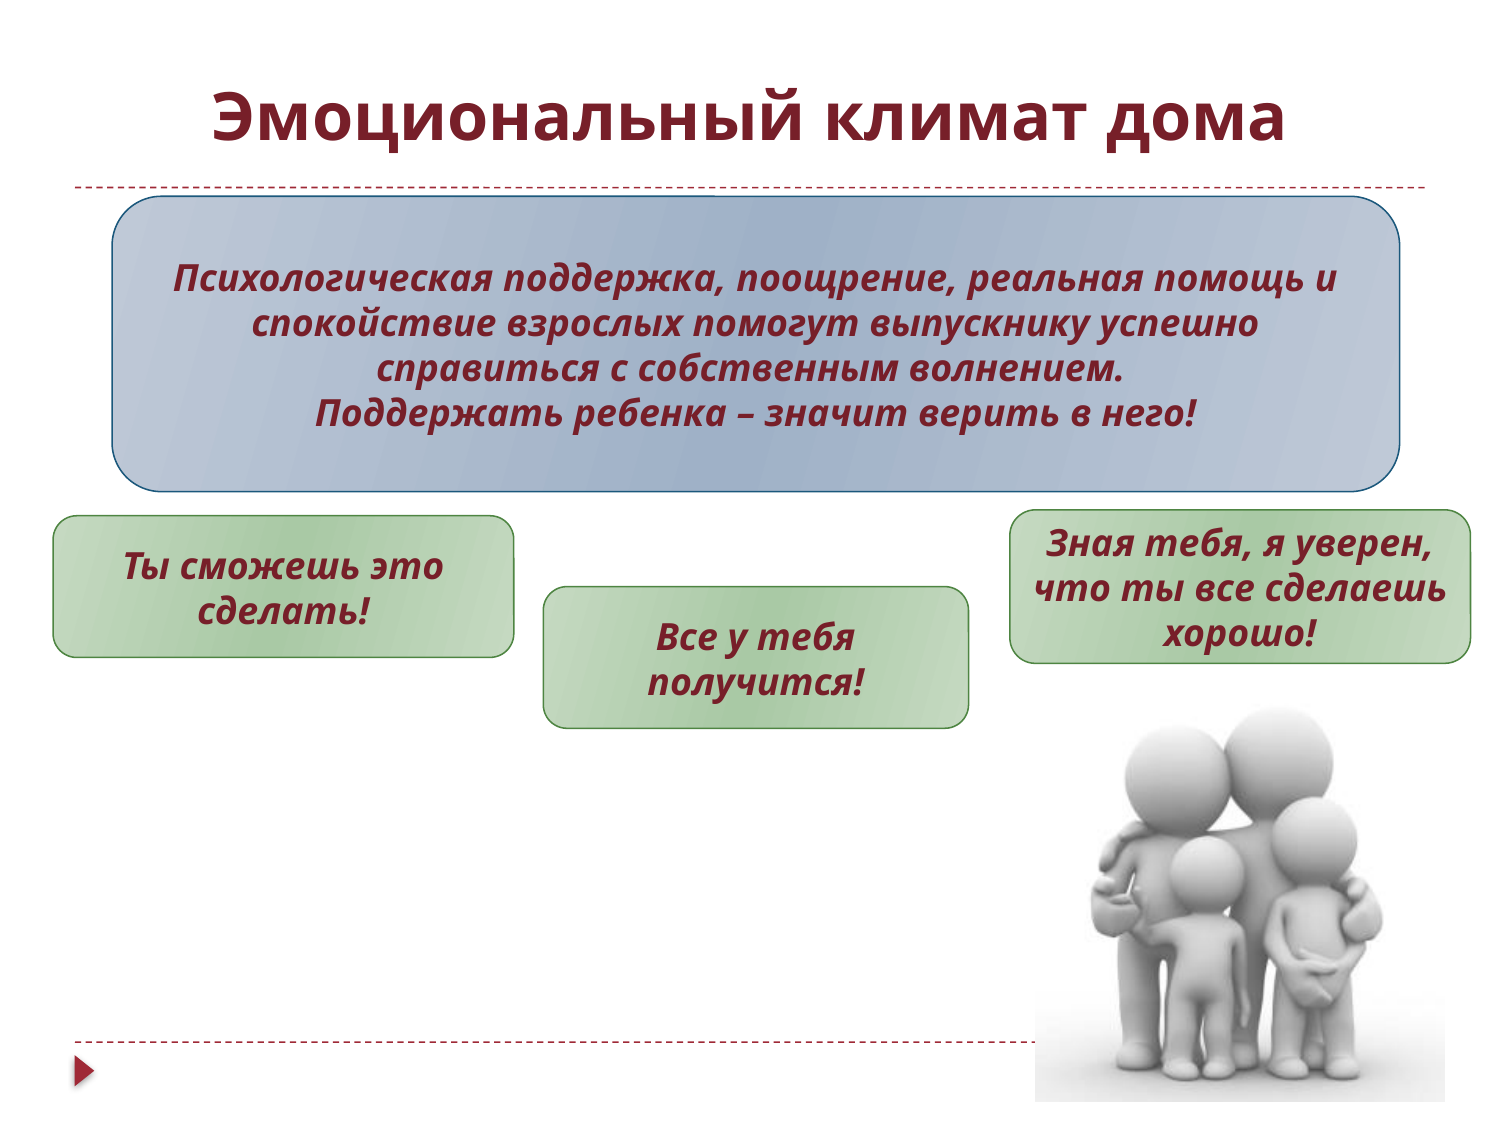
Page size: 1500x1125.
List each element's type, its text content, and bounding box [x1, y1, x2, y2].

picture [1035, 692, 1445, 1102]
text_box Все у тебя получится! [542, 585, 970, 730]
text_box Психологическая поддержка, поощрение, реальная помощь и спокойствие взрослых помогут выпускнику успешно справиться с собственным волнением. Поддержать ребенка – значит верить в него! [111, 195, 1401, 493]
text_box Ты сможешь это сделать! [52, 514, 515, 659]
title Эмоциональный климат дома [75, 42, 1425, 161]
text_box Зная тебя, я уверен, что ты все сделаешь хорошо! [1009, 509, 1472, 665]
